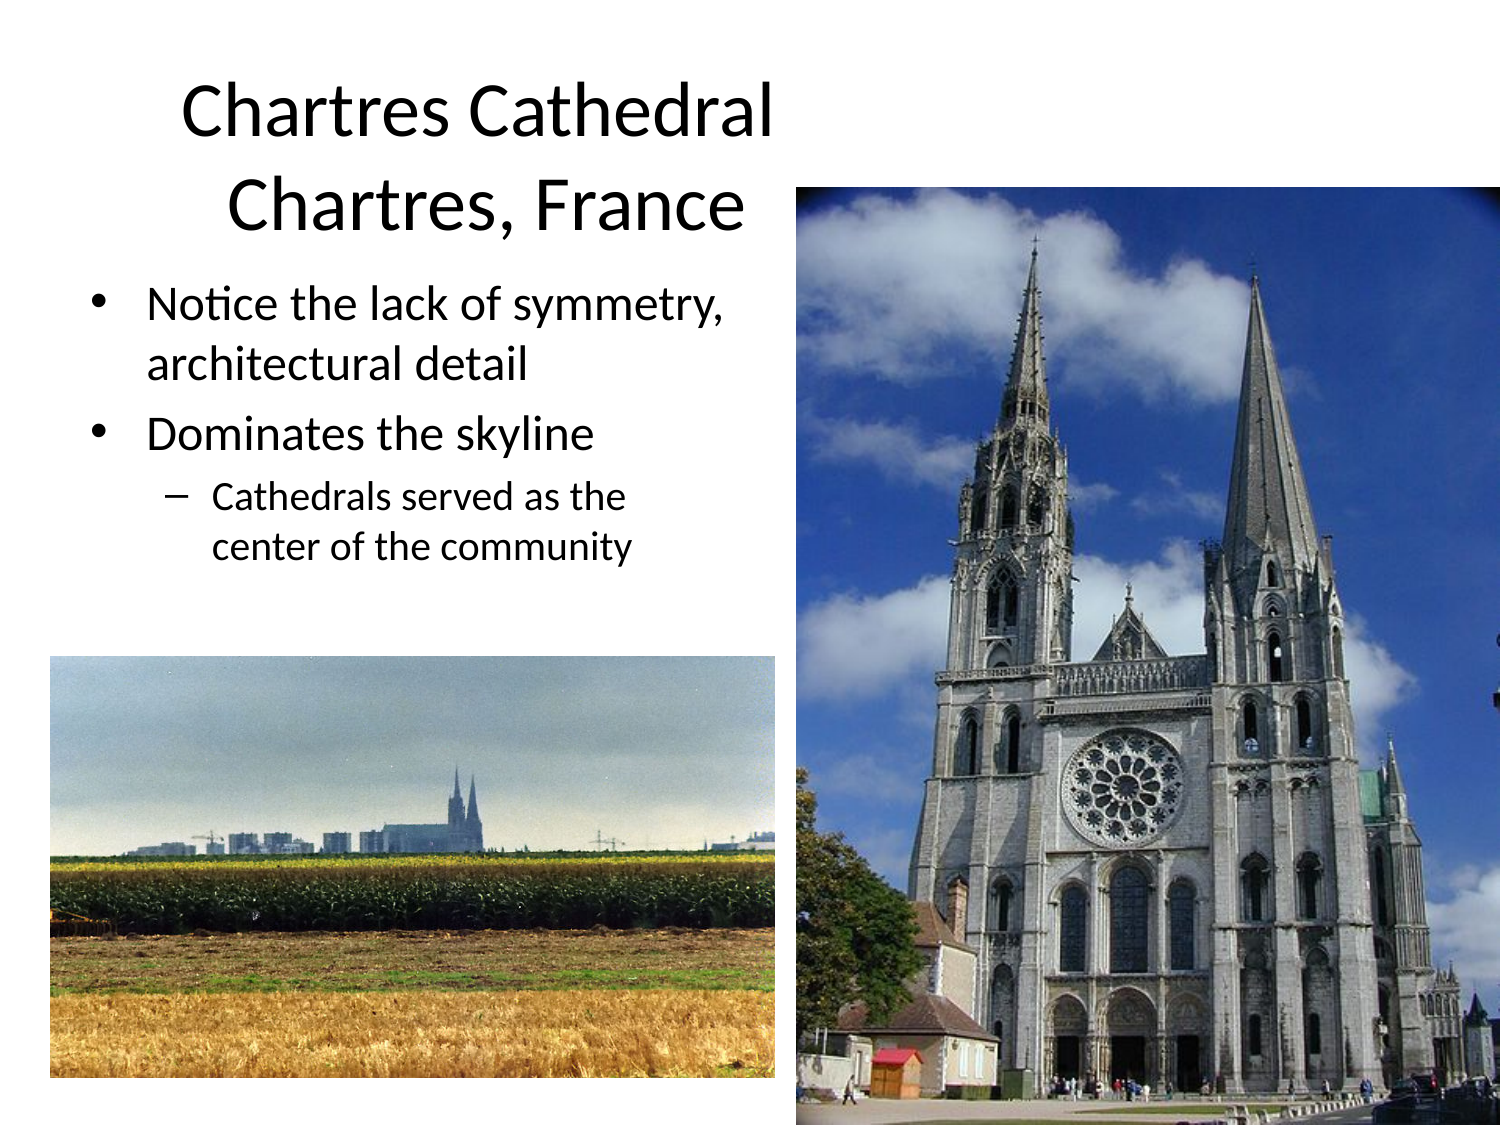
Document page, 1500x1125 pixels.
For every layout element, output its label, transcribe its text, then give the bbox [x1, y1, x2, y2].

picture [796, 187, 1500, 1125]
title Chartres Cathedral Chartres, France [0, 50, 1000, 255]
list Notice the lack of symmetry, architectural detail Dominates the skyline Cathedrals served as the center of the community [75, 262, 750, 650]
picture [49, 656, 775, 1078]
